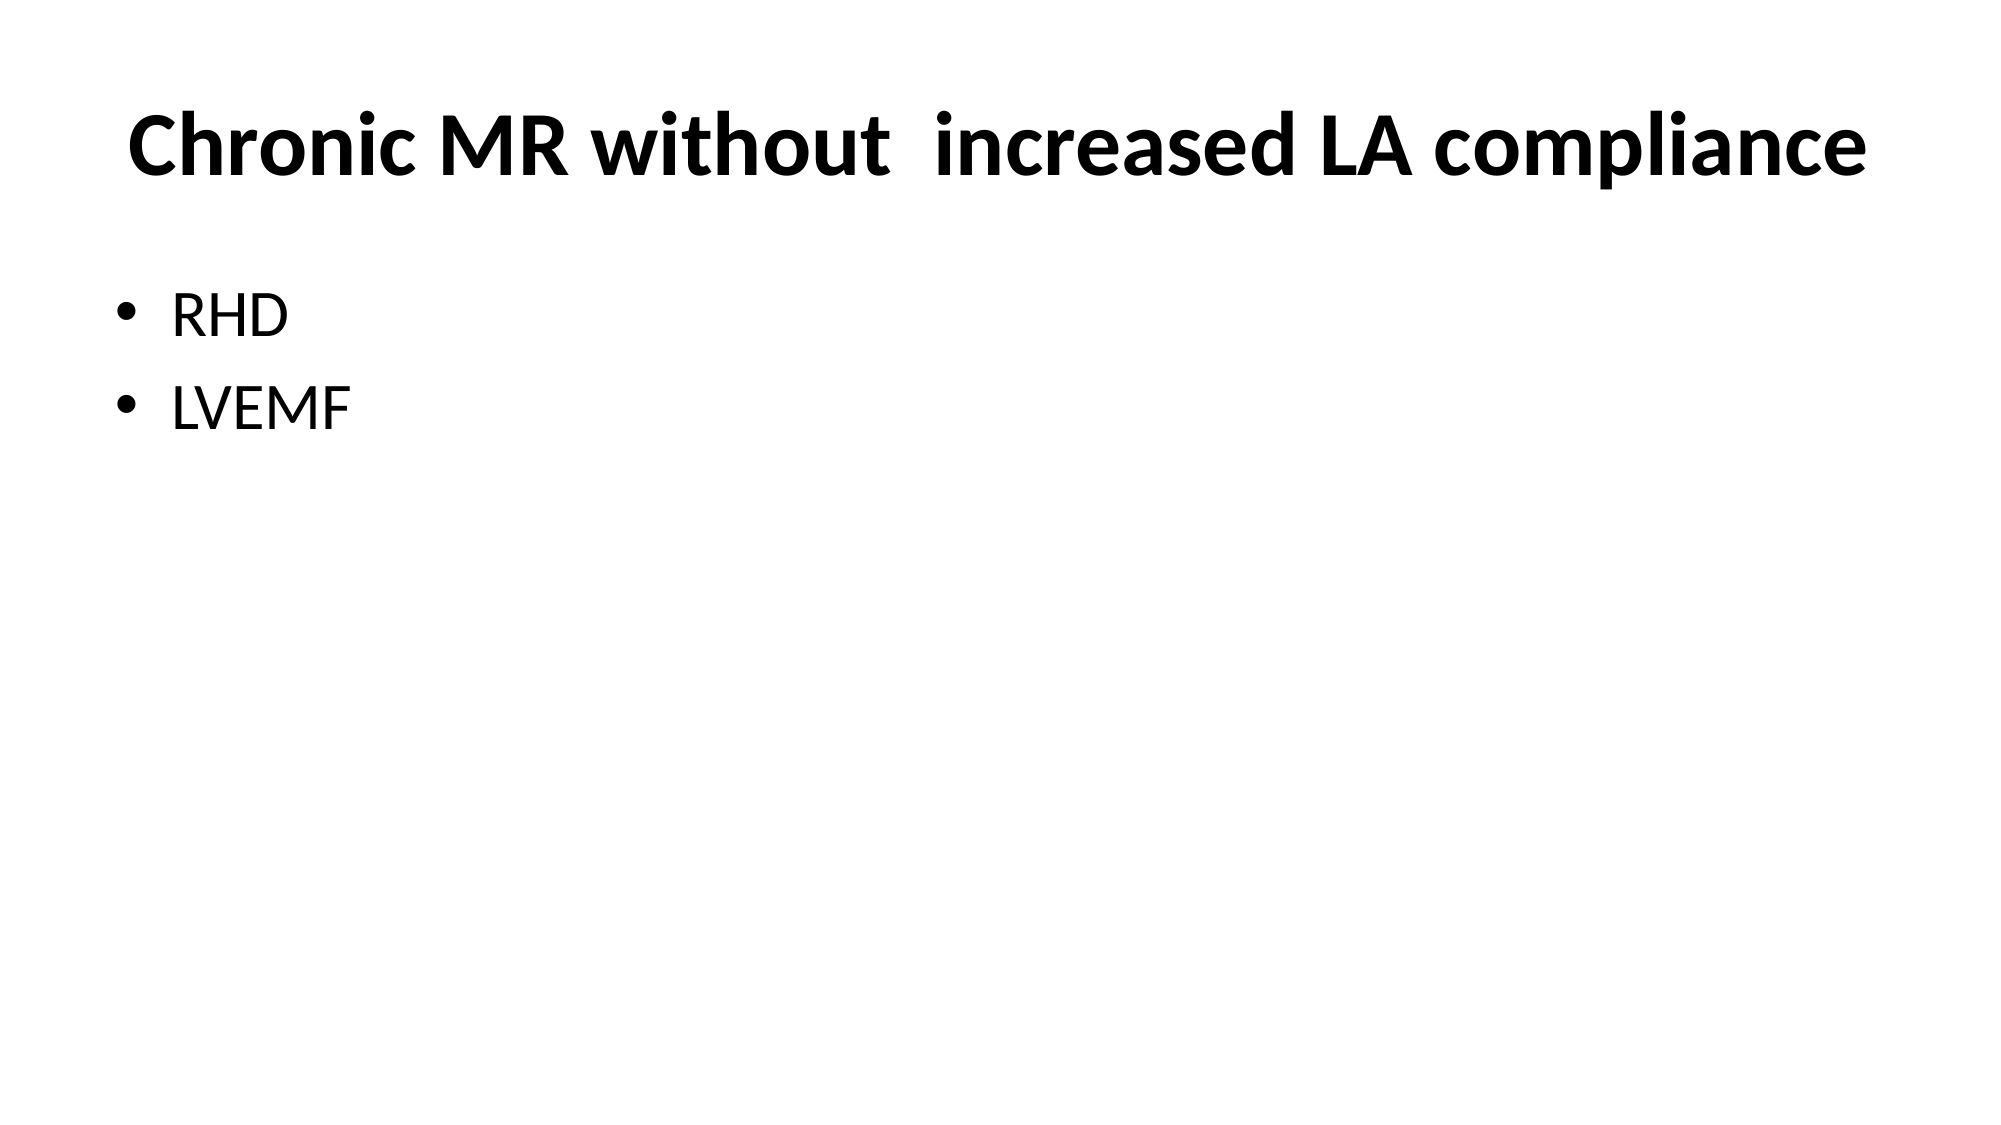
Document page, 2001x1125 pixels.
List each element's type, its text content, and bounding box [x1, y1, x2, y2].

title Chronic MR without increased LA compliance [99, 45, 1900, 233]
list RHD LVEMF [99, 262, 1900, 1005]
